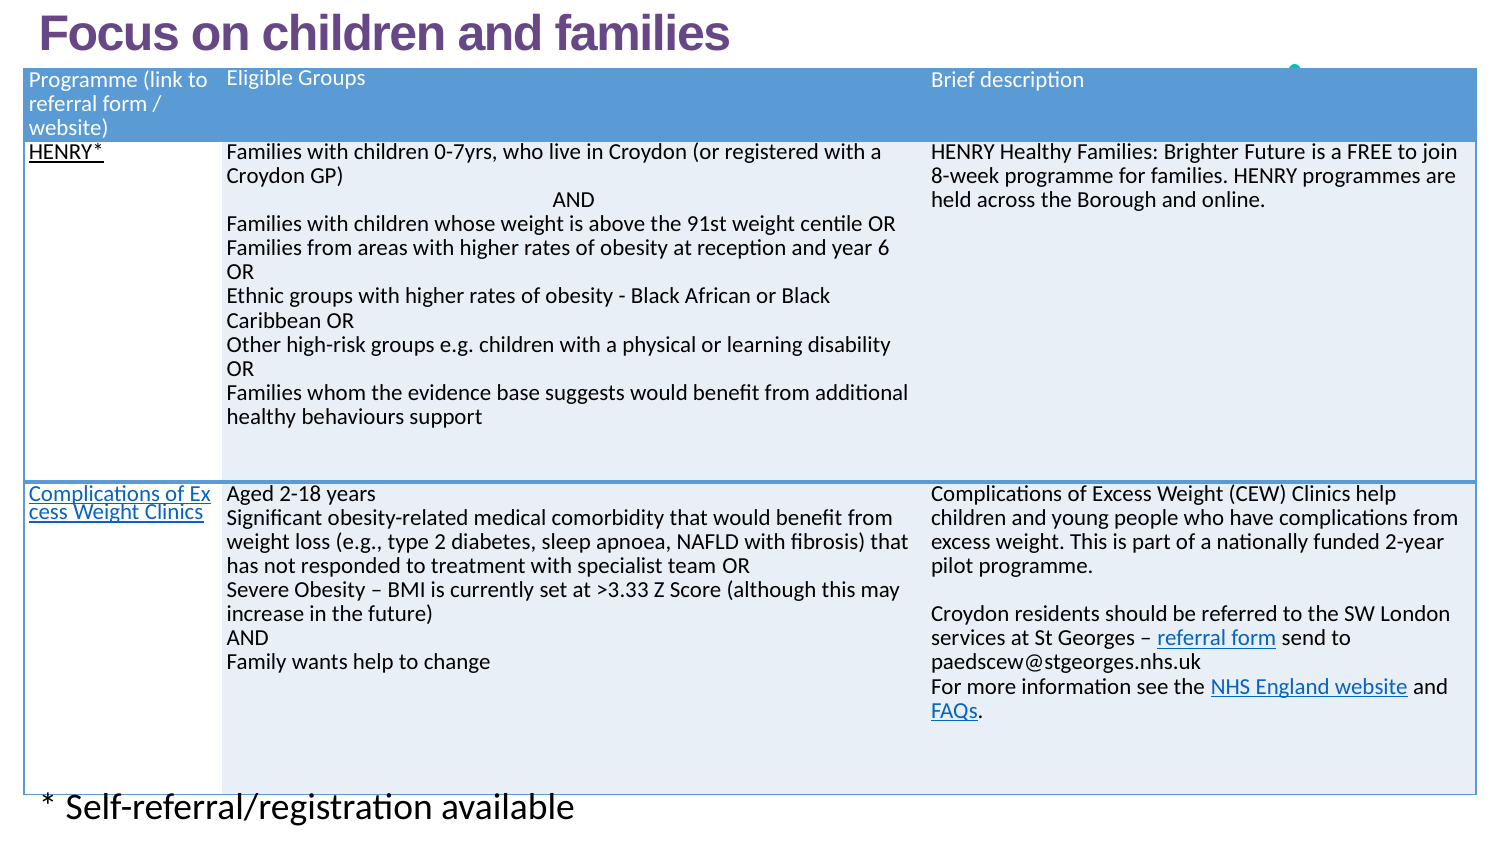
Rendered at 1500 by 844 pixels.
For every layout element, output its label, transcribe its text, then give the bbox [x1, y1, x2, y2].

table_header Programme (link to referral form / website) [25, 70, 222, 140]
text_box * Self-referral/registration available [23, 774, 759, 835]
table_cell HENRY Healthy Families: Brighter Future is a FREE to join 8-week programme for families. HENRY programmes are held across the Borough and online. [926, 142, 1475, 480]
table_cell Complications of Excess Weight (CEW) Clinics help children and young people who have complications from excess weight. This is part of a nationally funded 2-year pilot programme. Croydon residents should be referred to the SW London services at St Georges – referral form send to paedscew@stgeorges.nhs.uk For more information see the NHS England website and FAQs. [926, 484, 1475, 794]
table_cell Complications of Excess Weight Clinics [25, 484, 222, 774]
table_header Eligible Groups [222, 70, 926, 140]
table_cell Families with children 0-7yrs, who live in Croydon (or registered with a Croydon GP) AND Families with children whose weight is above the 91st weight centile OR Families from areas with higher rates of obesity at reception and year 6 OR Ethnic groups with higher rates of obesity - Black African or Black Caribbean OR Other high-risk groups e.g. children with a physical or learning disability OR Families whom the evidence base suggests would benefit from additional healthy behaviours support [222, 142, 926, 480]
table_cell Aged 2-18 years Significant obesity-related medical comorbidity that would benefit from weight loss (e.g., type 2 diabetes, sleep apnoea, NAFLD with fibrosis) that has not responded to treatment with specialist team OR Severe Obesity – BMI is currently set at >3.33 Z Score (although this may increase in the future) AND Family wants help to change [222, 484, 926, 794]
table_header Brief description [926, 70, 1475, 140]
table_cell HENRY* [25, 142, 222, 480]
text_box Focus on children and families [23, 0, 974, 68]
